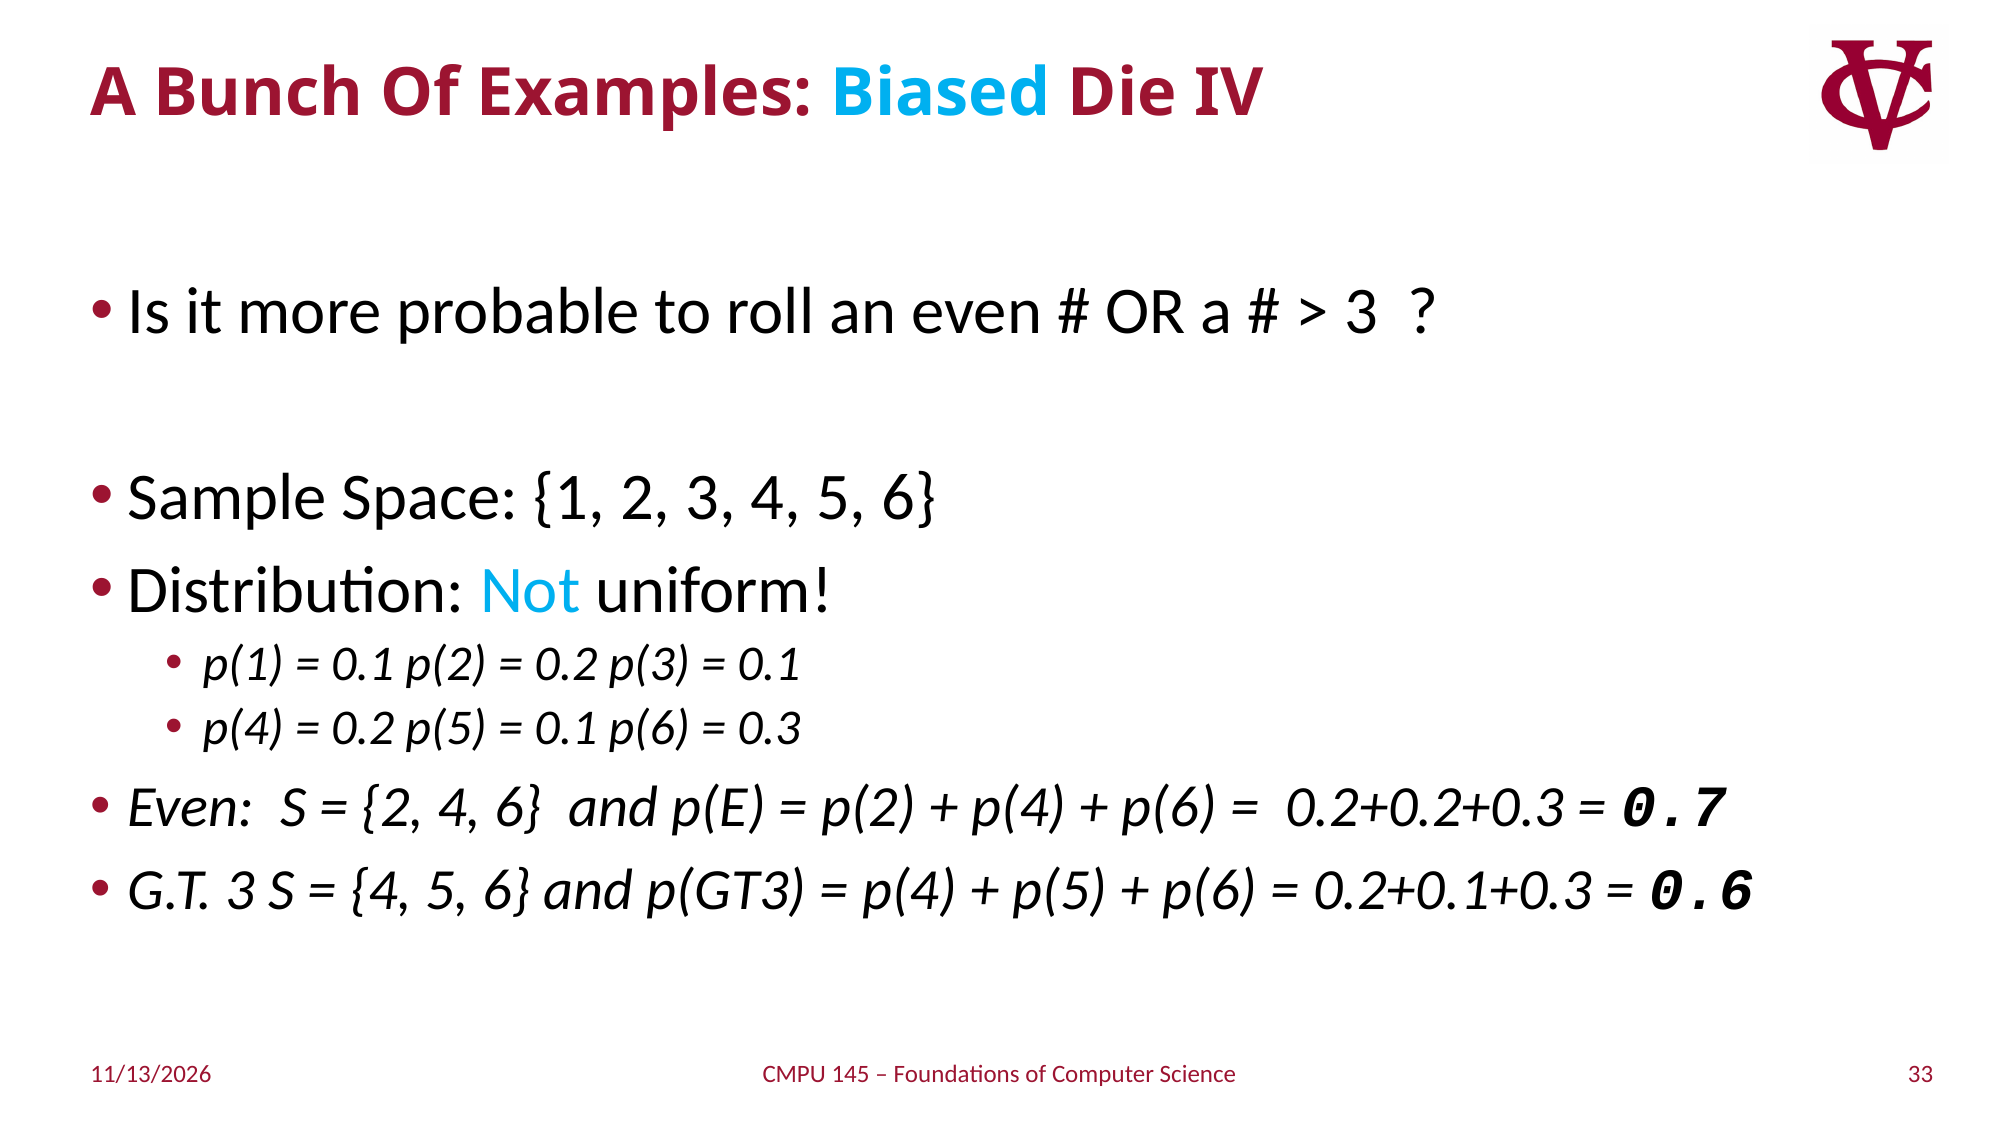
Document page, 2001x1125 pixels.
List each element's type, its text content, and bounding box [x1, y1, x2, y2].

slide_number 33 [1384, 1042, 1949, 1103]
title A Bunch Of Examples: Biased Die IV [75, 37, 1793, 151]
list Is it more probable to roll an even # OR a # > 3 ? Sample Space: {1, 2, 3, 4, 5, 6} Distribution: Not uniform! p(1) = 0.1 p(2) = 0.2 p(3) = 0.1 p(4) = 0.2 p(5) = 0.1 p(6) = 0.3 Even: S = {2, 4, 6} and p(E) = p(2) + p(4) + p(6) = 0.2+0.2+0.3 = 0.7 G.T. 3 S = {4, 5, 6} and p(GT3) = p(4) + p(5) + p(6) = 0.2+0.1+0.3 = 0.6 [75, 187, 1925, 1043]
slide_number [75, 1042, 640, 1103]
picture [1809, 24, 1949, 164]
footer CMPU 145 – Foundations of Computer Science [662, 1042, 1338, 1103]
